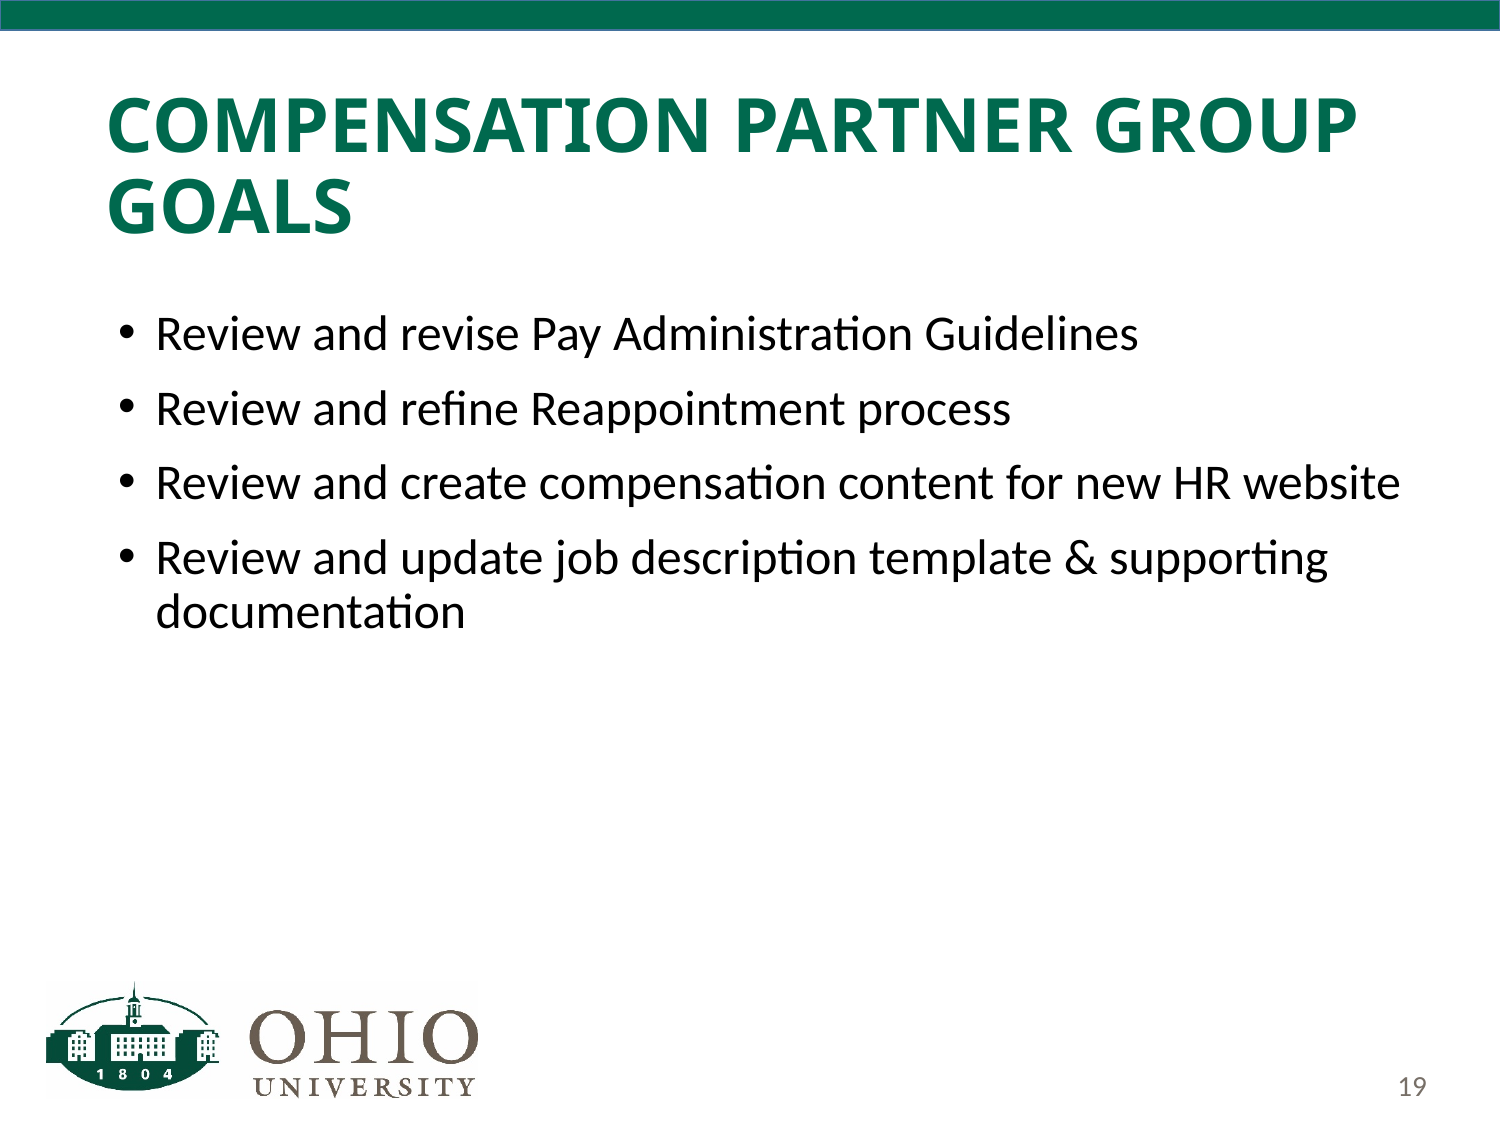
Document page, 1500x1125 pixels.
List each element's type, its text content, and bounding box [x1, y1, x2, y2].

list Review and revise Pay Administration Guidelines Review and refine Reappointment process Review and create compensation content for new HR website Review and update job description template & supporting documentation [103, 299, 1420, 1014]
picture [46, 981, 478, 1099]
title Compensation Partner Group Goals [90, 59, 1385, 278]
